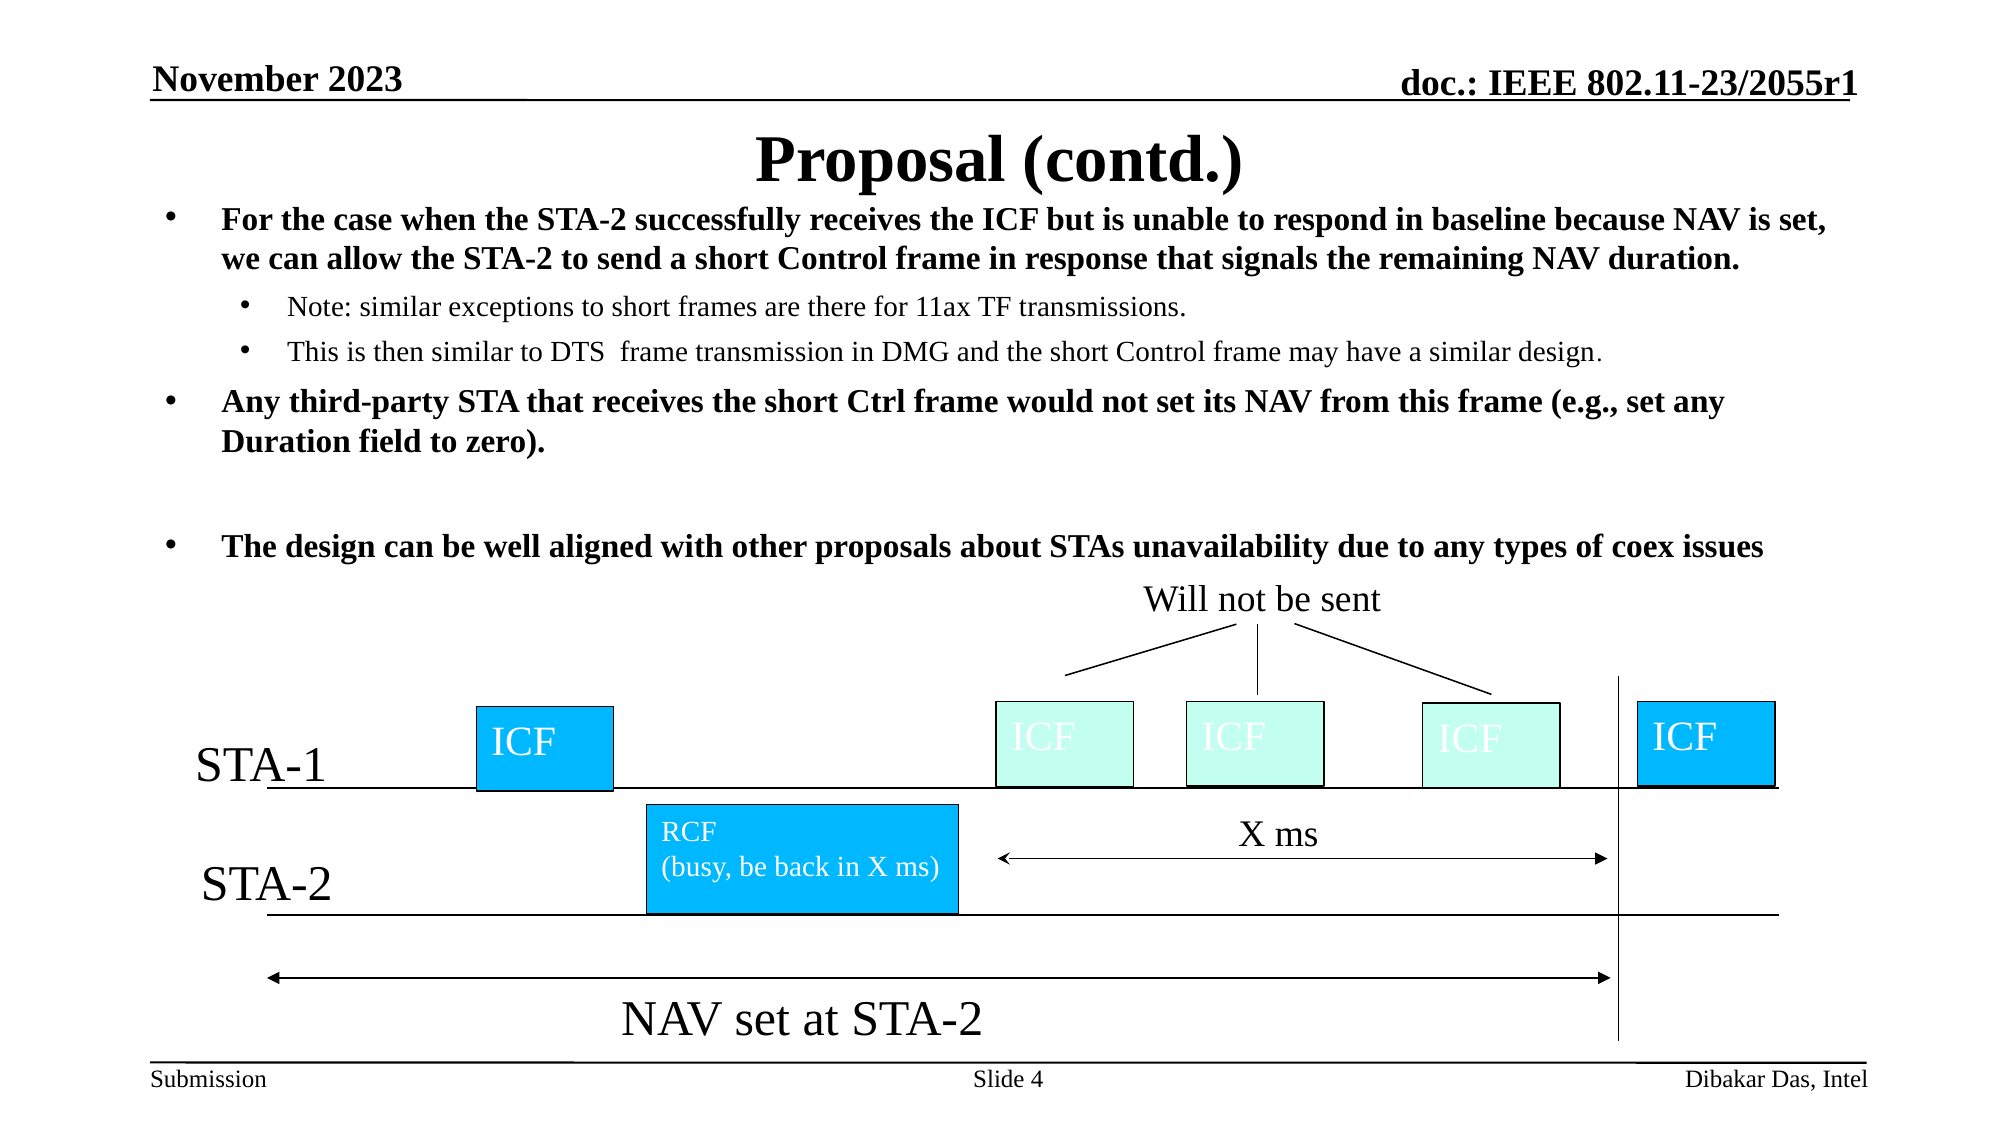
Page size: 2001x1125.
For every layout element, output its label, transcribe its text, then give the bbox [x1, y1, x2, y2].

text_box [1064, 624, 1237, 676]
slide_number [152, 54, 563, 100]
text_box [1294, 623, 1492, 695]
footer Dibakar Das, Intel [1171, 1061, 1869, 1093]
text_box Will not be sent [1128, 566, 1461, 627]
slide_number Slide 4 [950, 1061, 1067, 1123]
list For the case when the STA-2 successfully receives the ICF but is unable to respond in baseline because NAV is set, we can allow the STA-2 to send a short Control frame in response that signals the remaining NAV duration. Note: similar exceptions to short frames are there for 11ax TF transmissions. This is then similar to DTS frame transmission in DMG and the short Control frame may have a similar design. Any third-party STA that receives the short Ctrl frame would not set its NAV from this frame (e.g., set any Duration field to zero). The design can be well aligned with other proposals about STAs unavailability due to any types of coex issues [149, 188, 1850, 694]
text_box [1622, 700, 1780, 1043]
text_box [179, 700, 1614, 1043]
title Proposal (contd.) [149, 112, 1850, 188]
